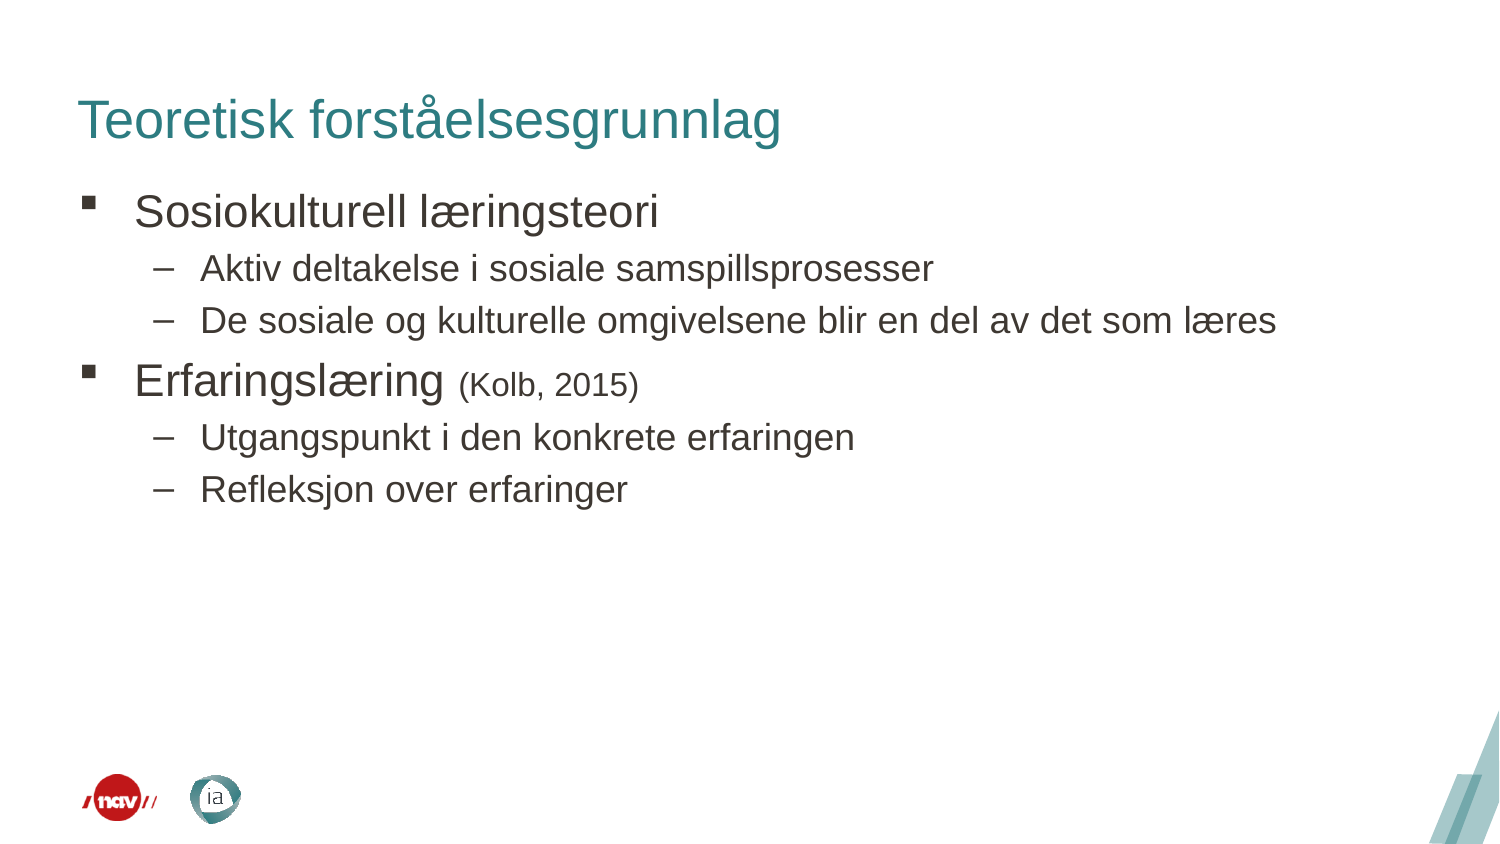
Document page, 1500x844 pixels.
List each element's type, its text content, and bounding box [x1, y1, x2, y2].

list Sosiokulturell læringsteori Aktiv deltakelse i sosiale samspillsprosesser De sosiale og kulturelle omgivelsene blir en del av det som læres Erfaringslæring (Kolb, 2015) Utgangspunkt i den konkrete erfaringen Refleksjon over erfaringer [63, 173, 1437, 772]
picture [82, 774, 157, 821]
title Teoretisk forståelsesgrunnlag [62, 23, 1438, 157]
picture [190, 775, 241, 824]
